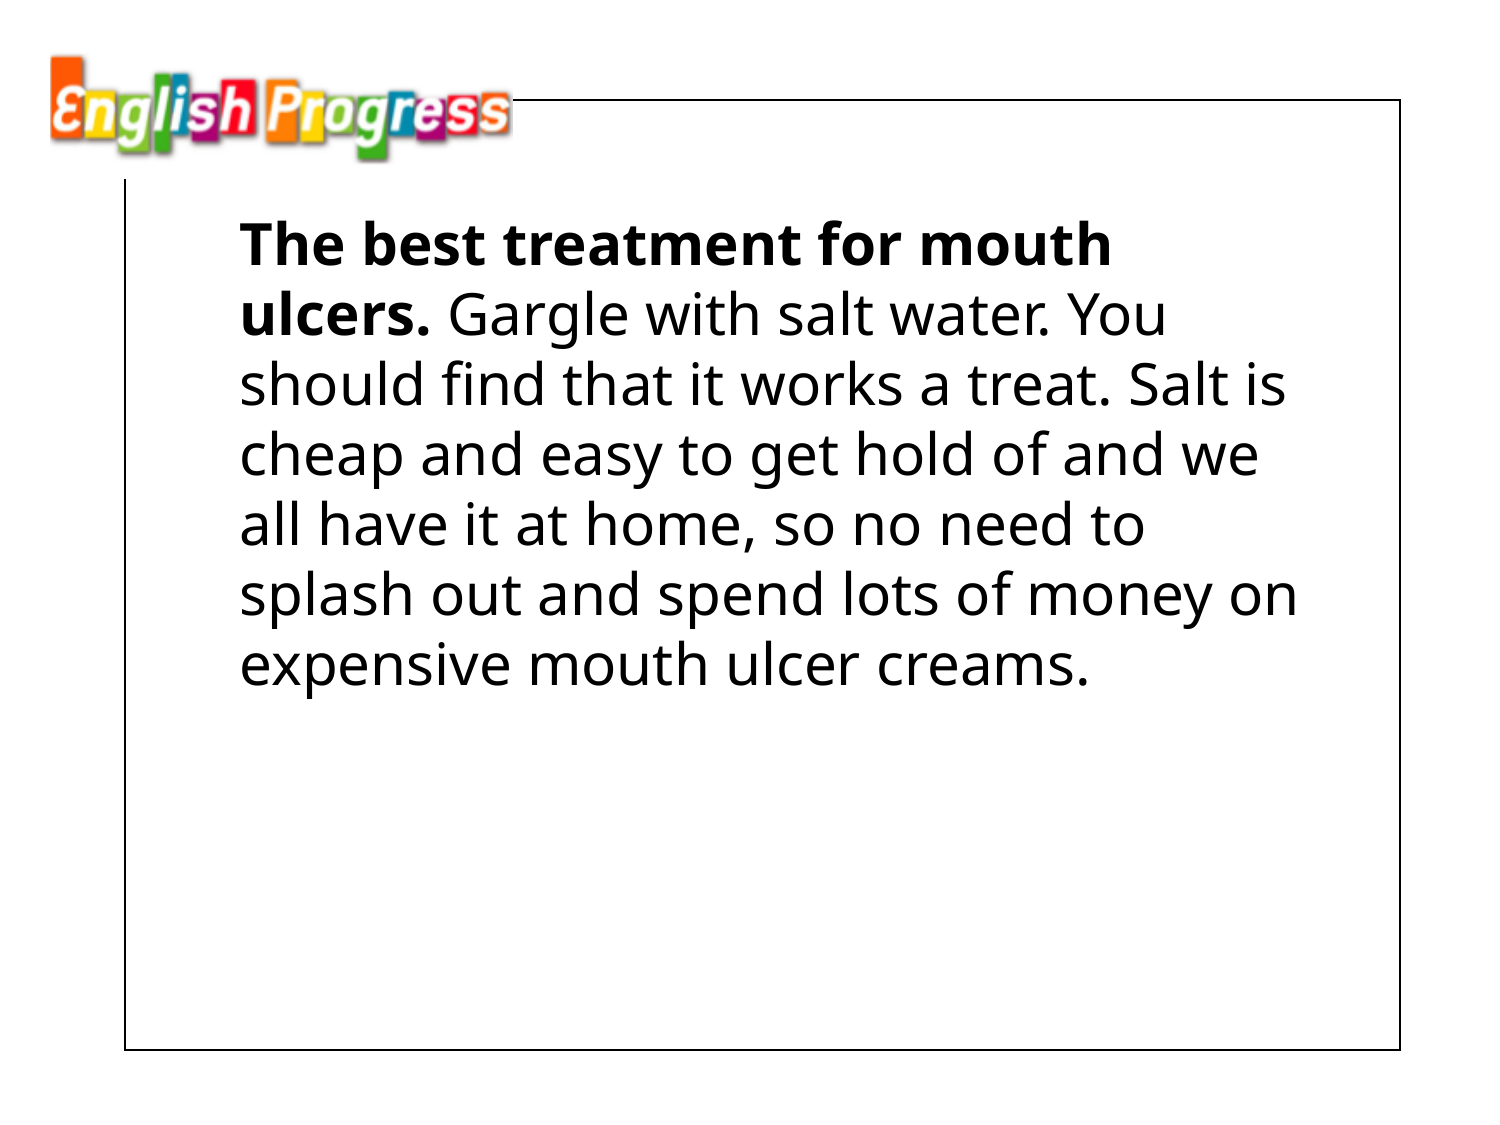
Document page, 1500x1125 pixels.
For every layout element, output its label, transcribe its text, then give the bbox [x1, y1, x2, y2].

picture [49, 37, 513, 179]
text_box The best treatment for mouth ulcers. Gargle with salt water. You should find that it works a treat. Salt is cheap and easy to get hold of and we all have it at home, so no need to splash out and spend lots of money on expensive mouth ulcer creams. [225, 200, 1325, 705]
text_box [124, 99, 1400, 1050]
